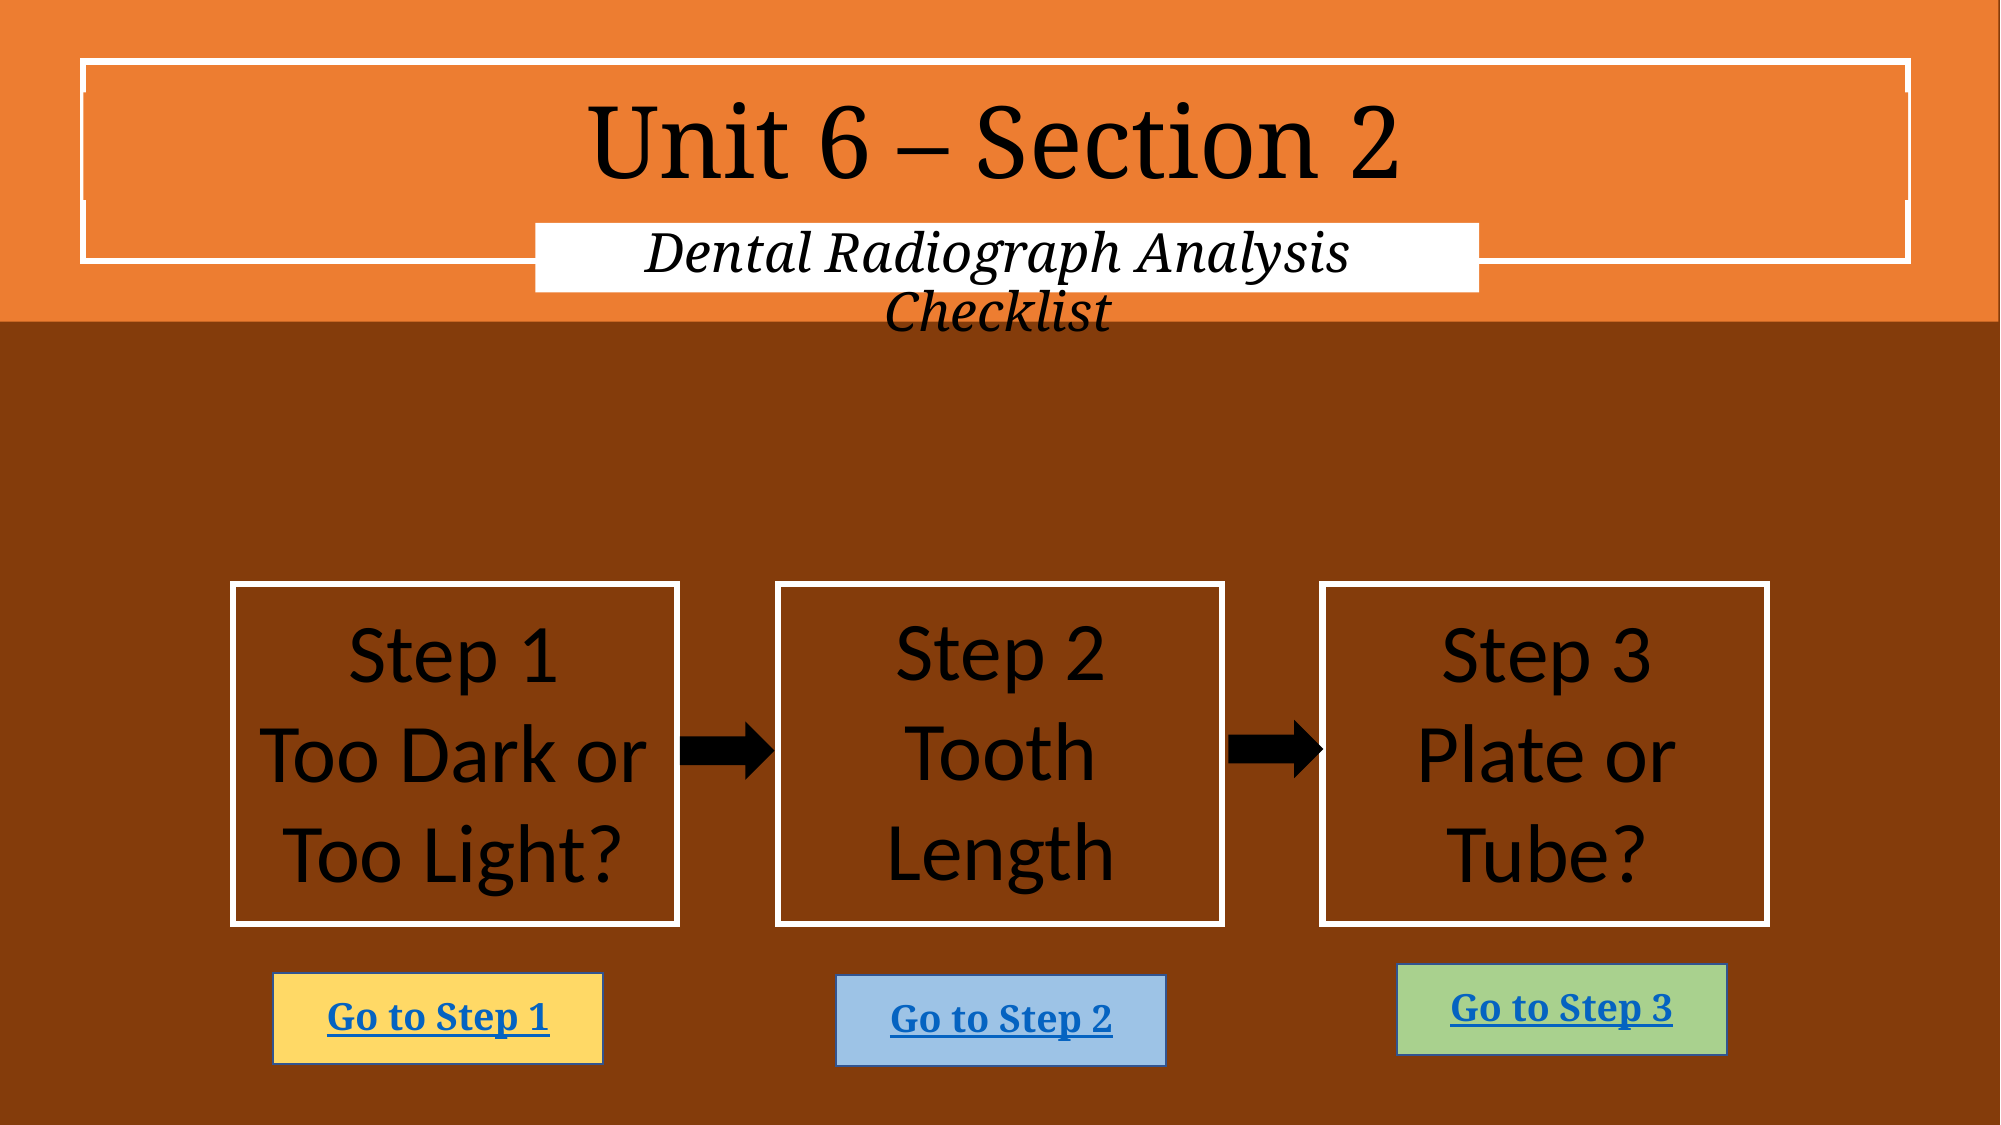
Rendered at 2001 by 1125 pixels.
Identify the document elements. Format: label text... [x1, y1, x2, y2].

text_box [679, 721, 775, 780]
title Unit 6 – Section 2 [83, 92, 1909, 200]
text_box Step 2 Tooth Length [774, 590, 1228, 905]
list Dental Radiograph Analysis Checklist [538, 218, 1459, 297]
text_box [1228, 719, 1324, 779]
text_box Step 3 Plate or Tube? [1347, 591, 1749, 907]
text_box Step 1 Too Dark or Too Light? [227, 591, 681, 907]
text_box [273, 963, 1727, 1066]
